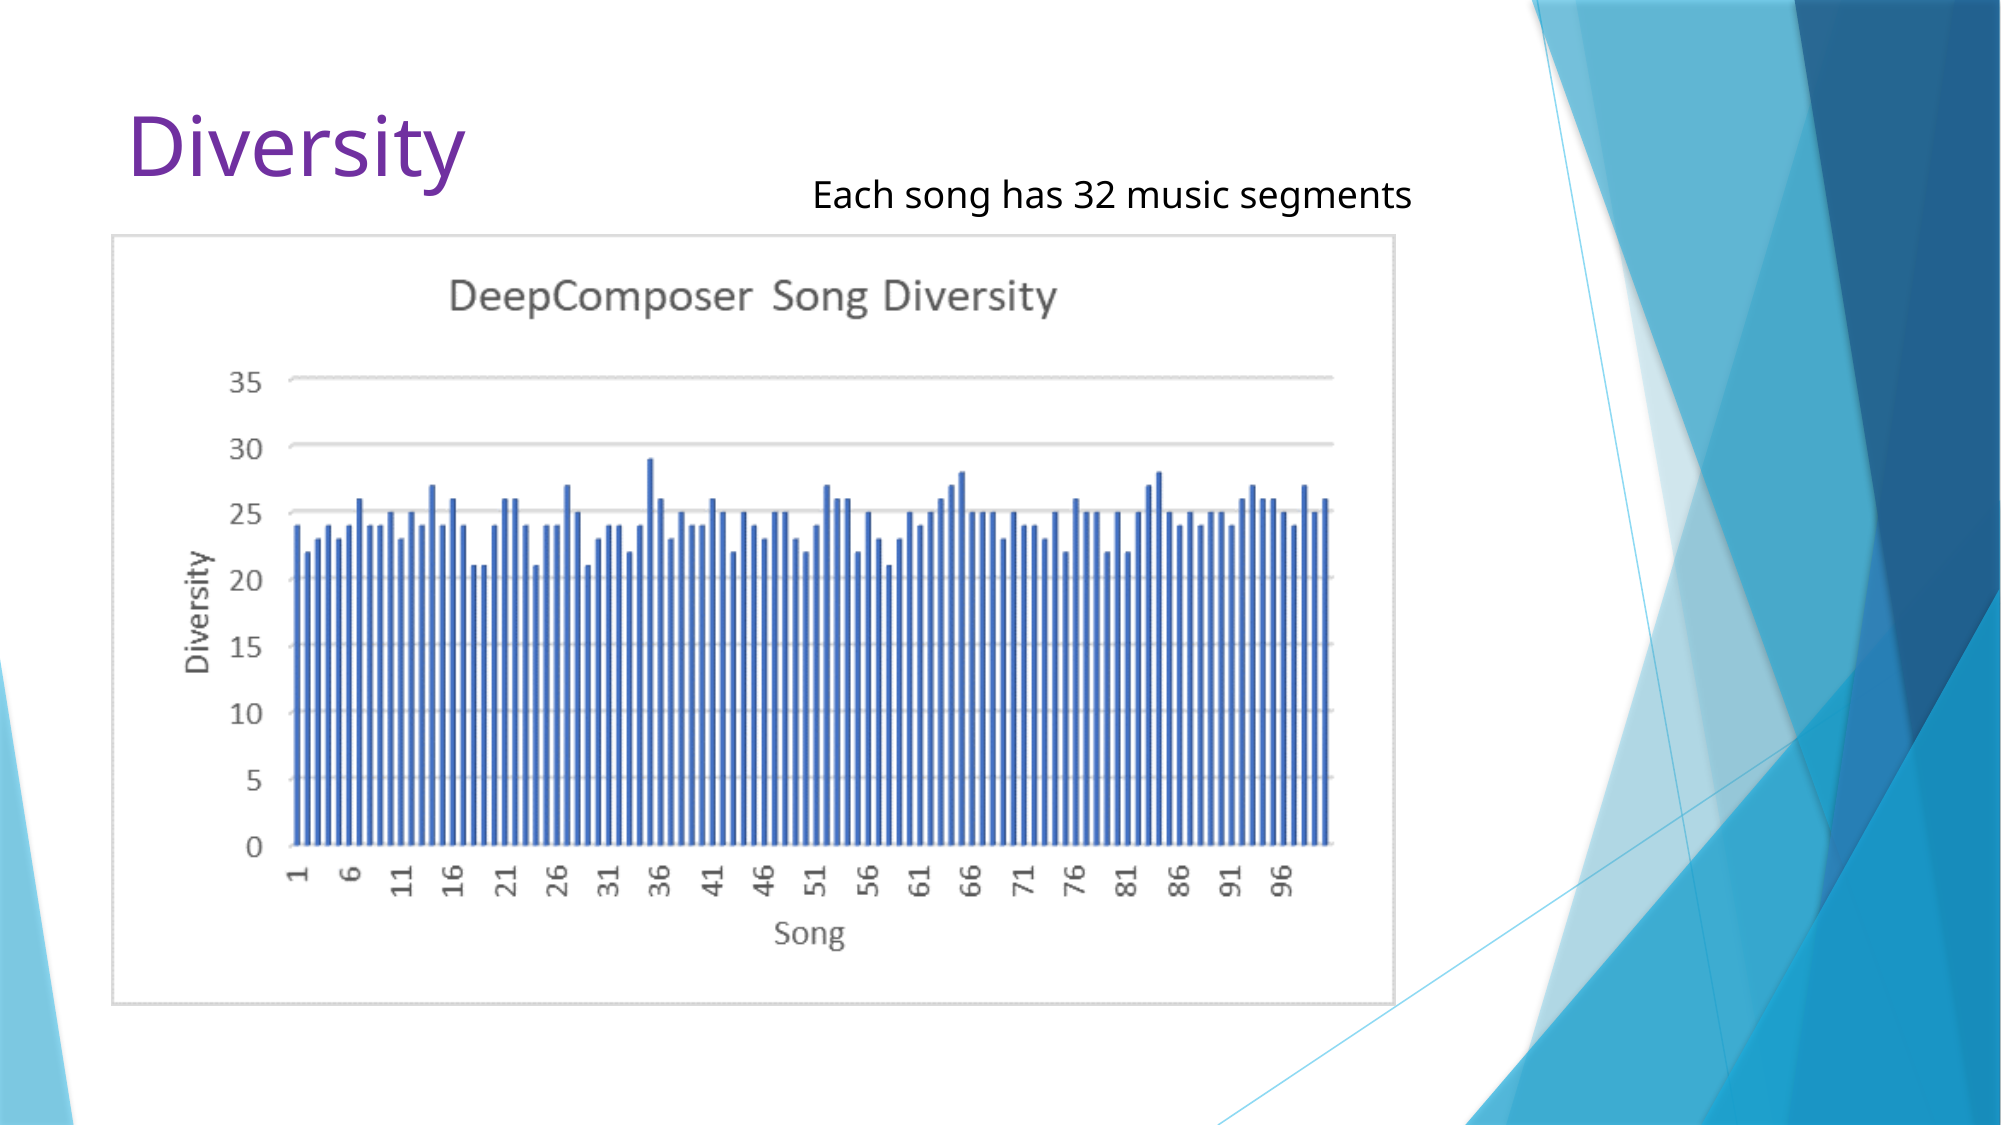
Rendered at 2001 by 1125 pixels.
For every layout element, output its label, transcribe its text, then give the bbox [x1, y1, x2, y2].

title Diversity [111, 85, 1522, 303]
text_box Each song has 32 music segments [797, 163, 1429, 224]
picture [110, 234, 1397, 1006]
